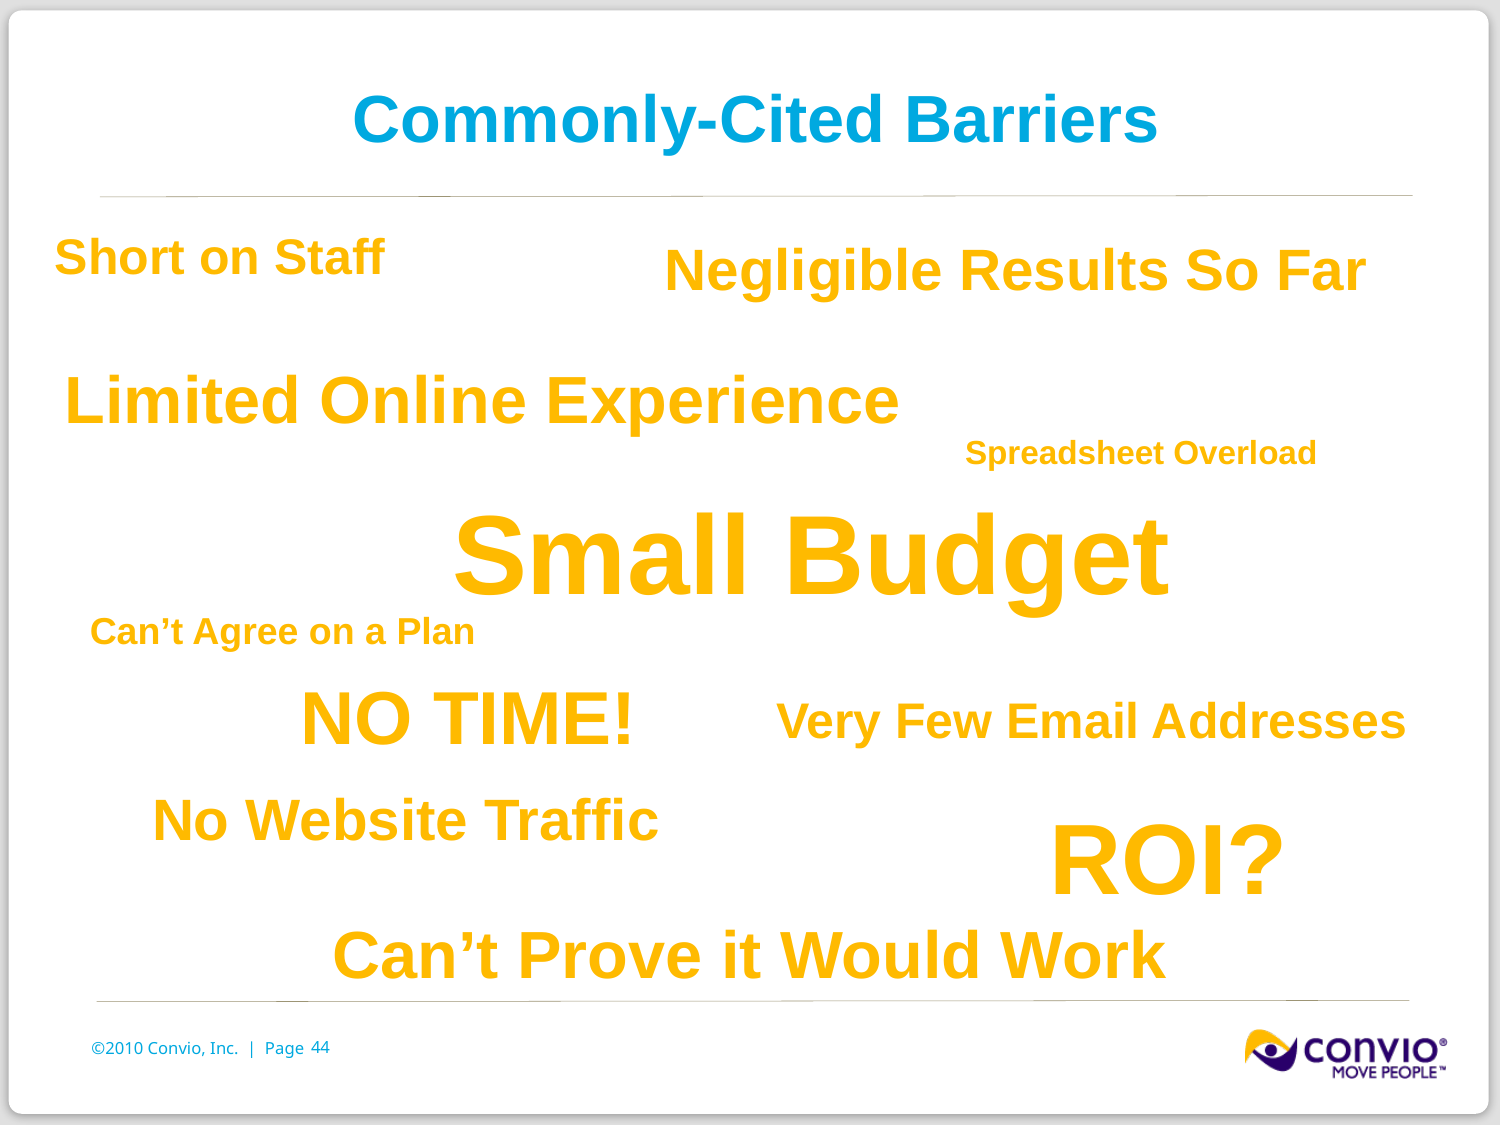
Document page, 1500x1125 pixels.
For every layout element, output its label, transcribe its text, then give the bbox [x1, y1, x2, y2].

text_box Spreadsheet Overload [782, 423, 1500, 479]
text_box Short on Staff [40, 217, 608, 293]
picture [92, 1042, 104, 1054]
text_box Negligible Results So Far [649, 224, 1413, 310]
text_box Can’t Prove it Would Work [0, 904, 1500, 1000]
text_box No Website Traffic [137, 774, 900, 860]
text_box NO TIME! [249, 662, 688, 768]
picture [1245, 1029, 1448, 1079]
text_box ROI? [862, 787, 1475, 904]
text_box Very Few Email Addresses [761, 681, 1449, 757]
text_box Small Budget [437, 474, 1261, 625]
text_box Commonly-Cited Barriers [61, 68, 1452, 163]
text_box Limited Online Experience [50, 349, 1094, 445]
text_box Can’t Agree on a Plan [74, 599, 789, 660]
